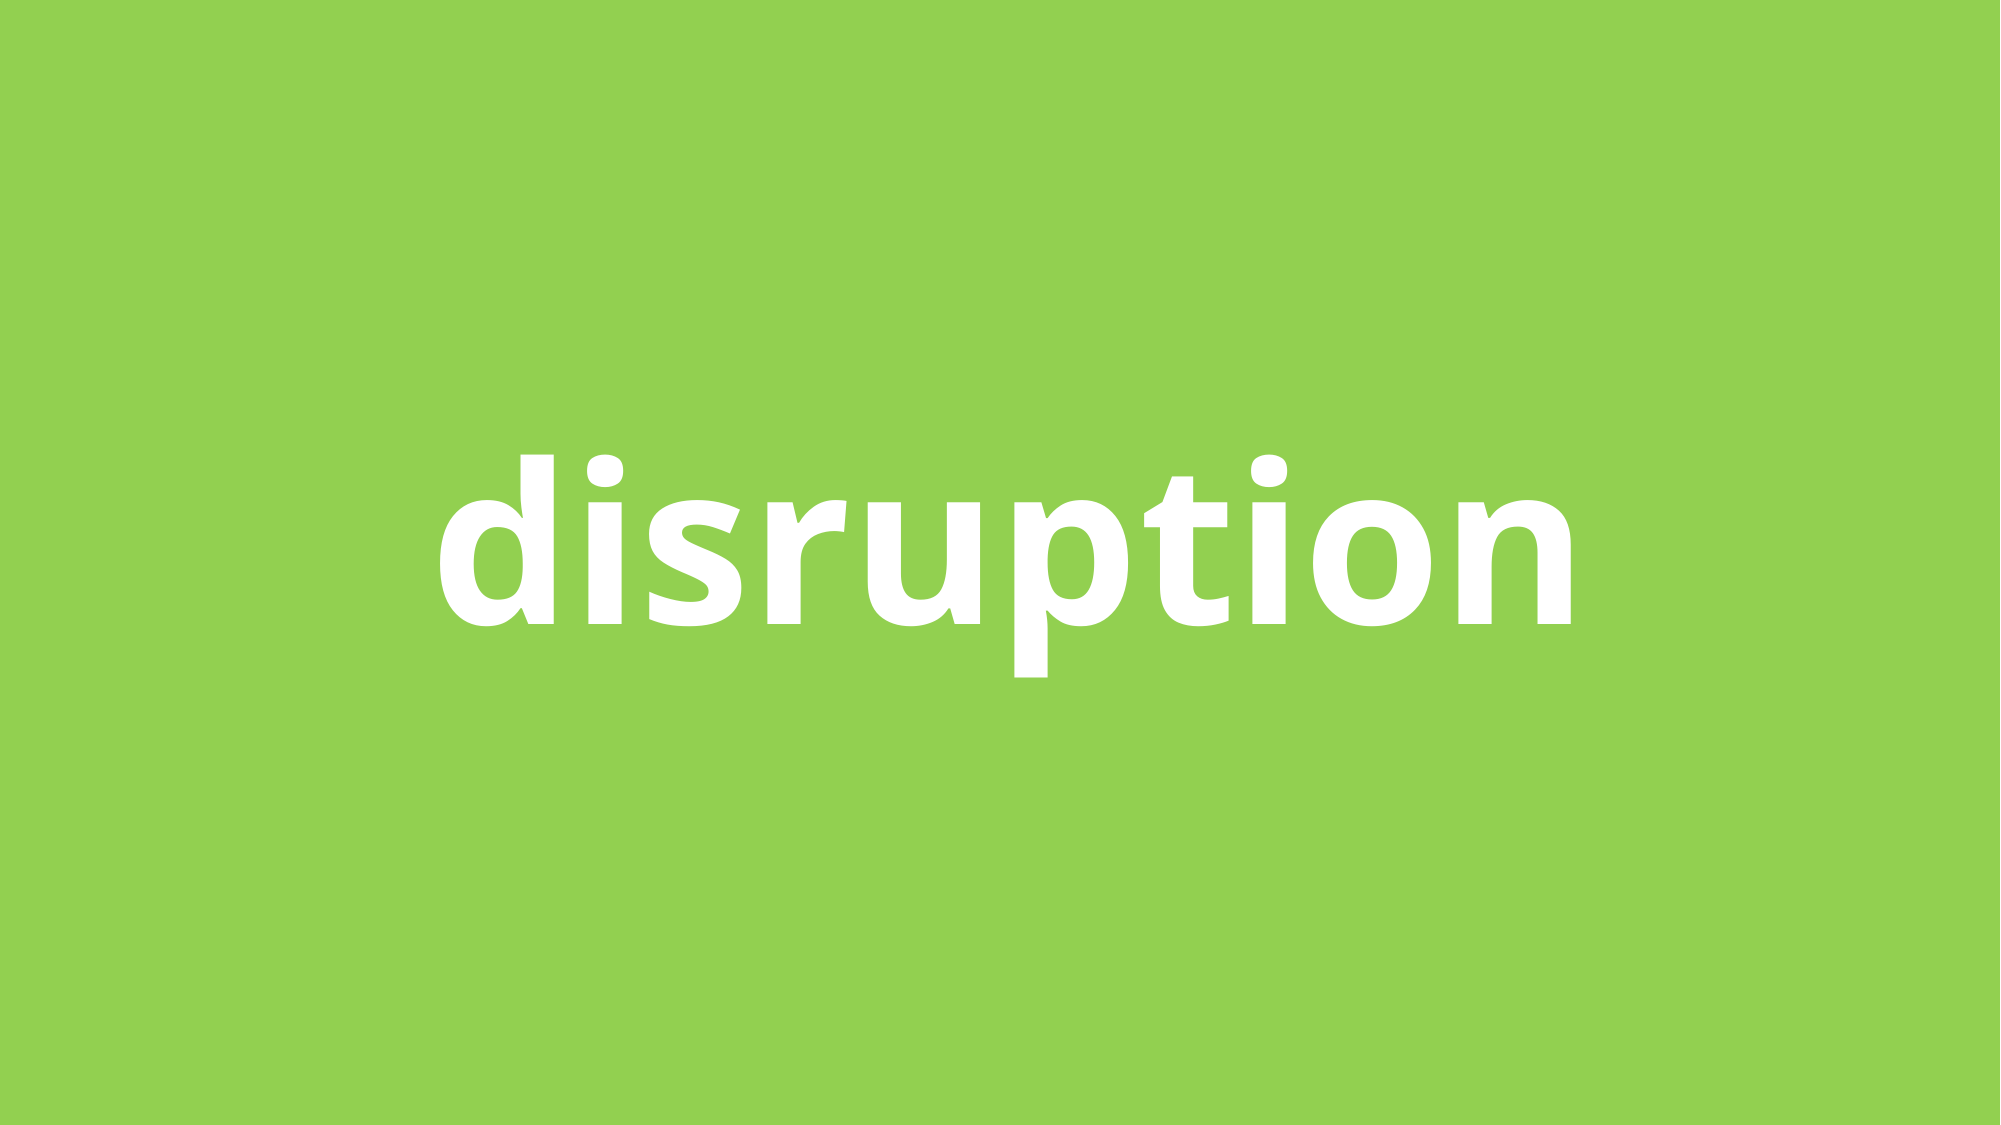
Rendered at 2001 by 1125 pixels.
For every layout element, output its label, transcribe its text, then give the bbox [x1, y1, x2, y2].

title disruption [62, 316, 1957, 681]
